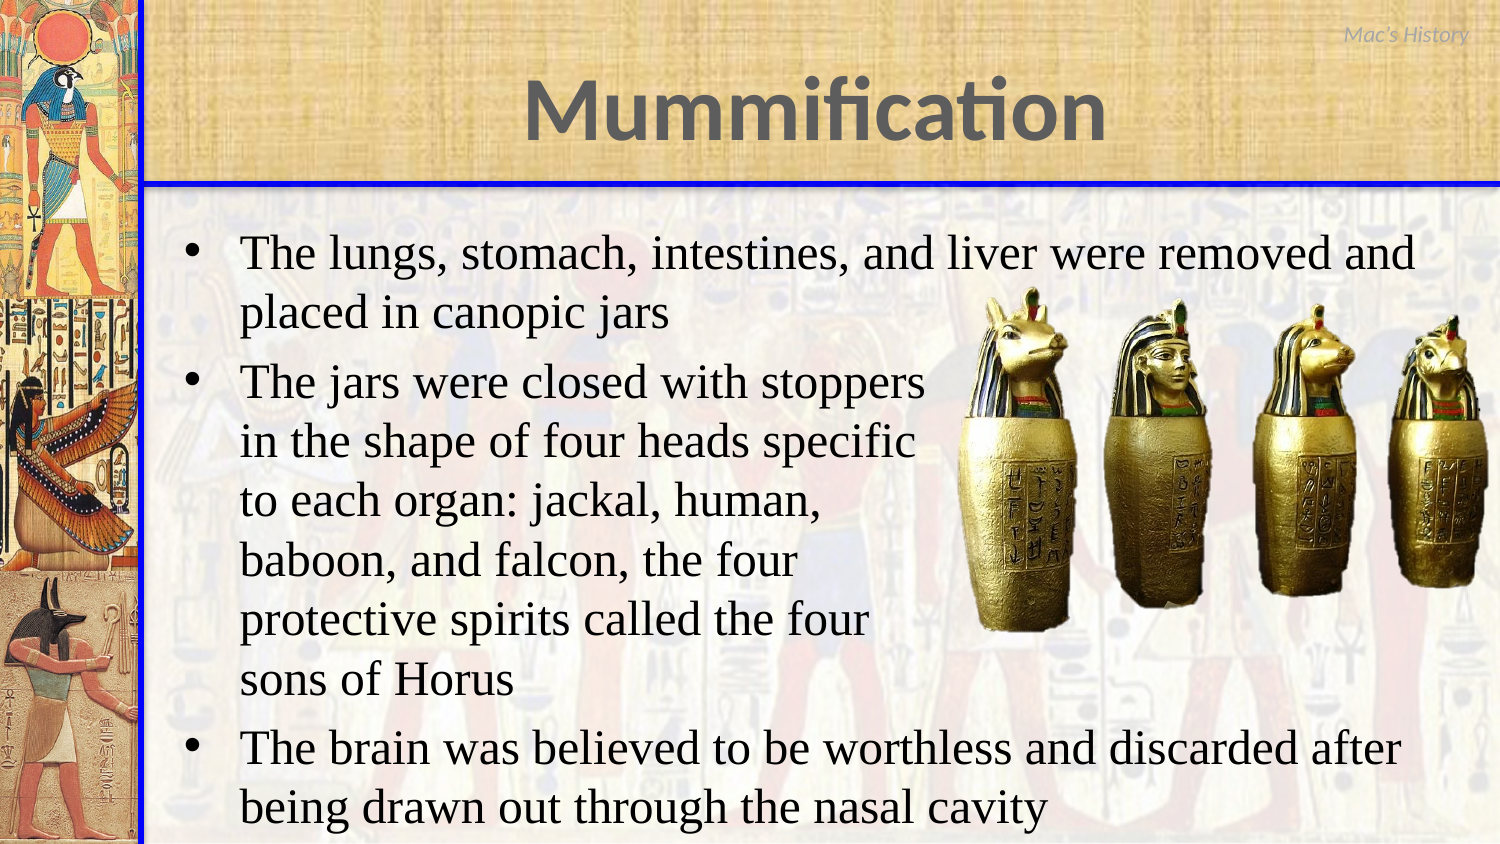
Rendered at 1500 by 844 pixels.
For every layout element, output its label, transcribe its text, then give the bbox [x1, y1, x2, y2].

title Mummification [168, 33, 1464, 175]
picture [144, 0, 1500, 181]
picture [144, 183, 1500, 844]
picture [0, 0, 138, 844]
text_box Mac’s History [1329, 12, 1485, 55]
list The lungs, stomach, intestines, and liver were removed and placed in canopic jars The jars were closed with stoppers in the shape of four heads specific to each organ: jackal, human, baboon, and falcon, the four protective spirits called the four sons of Horus The brain was believed to be worthless and discarded after being drawn out through the nasal cavity [168, 212, 1464, 843]
